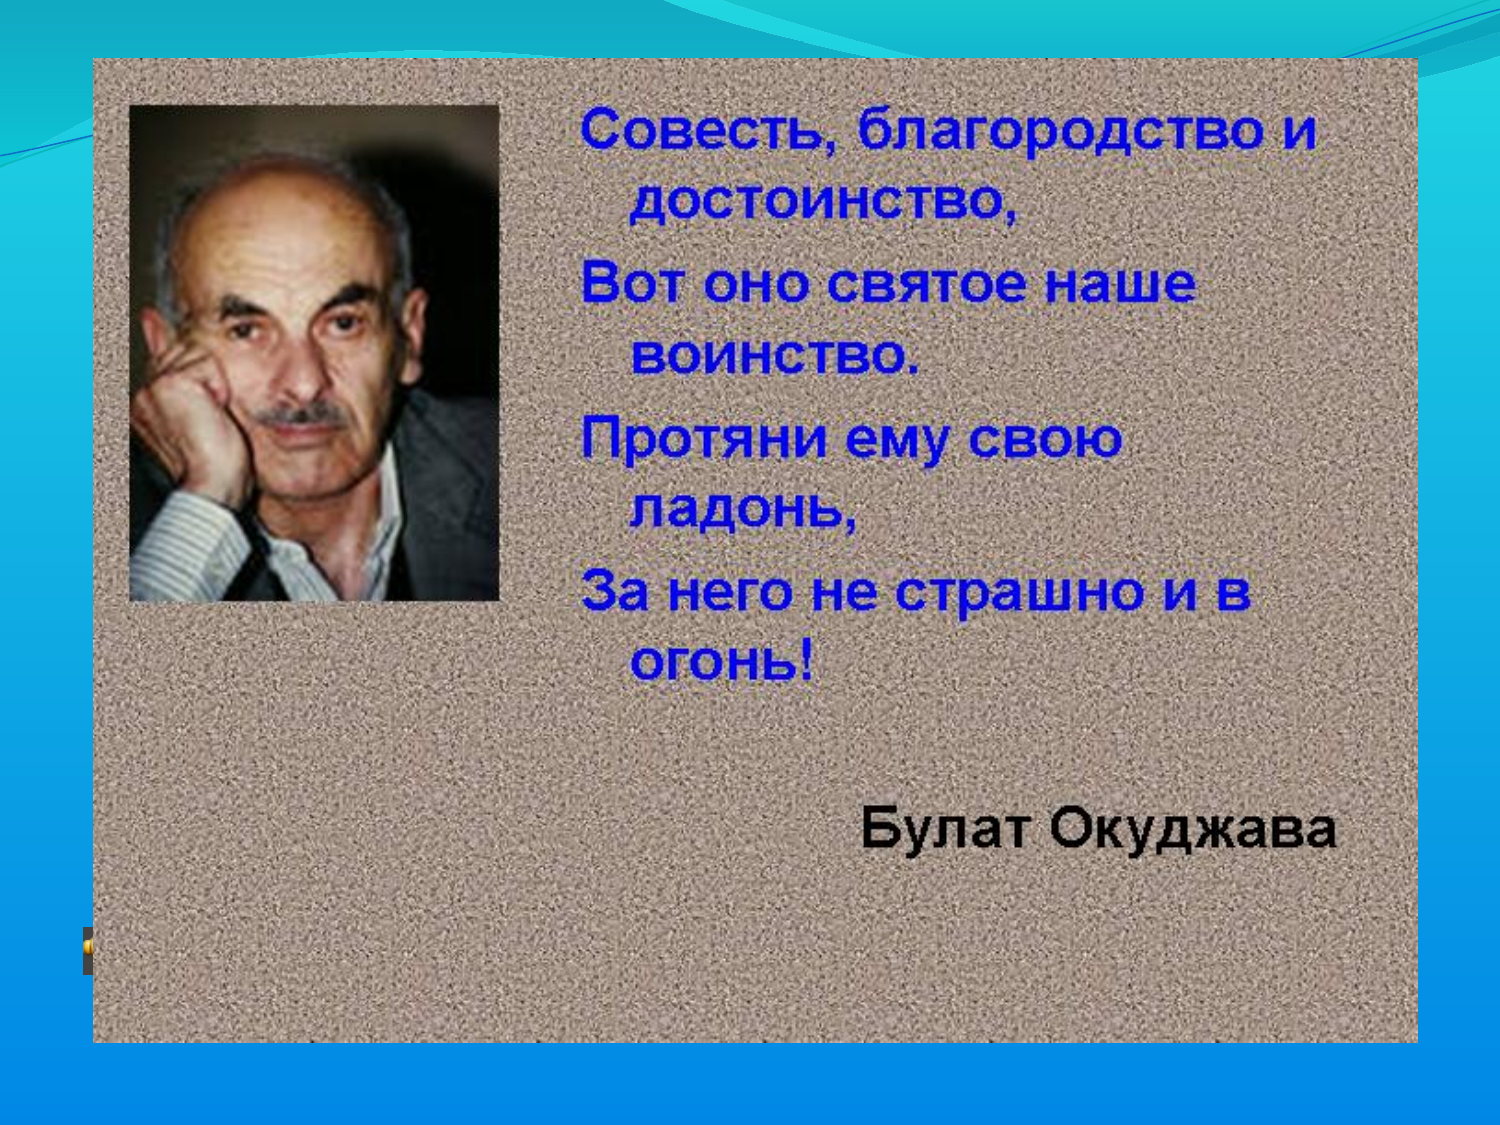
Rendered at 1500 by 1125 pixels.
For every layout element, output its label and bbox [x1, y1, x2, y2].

picture [81, 925, 89, 977]
picture [93, 58, 1419, 1044]
